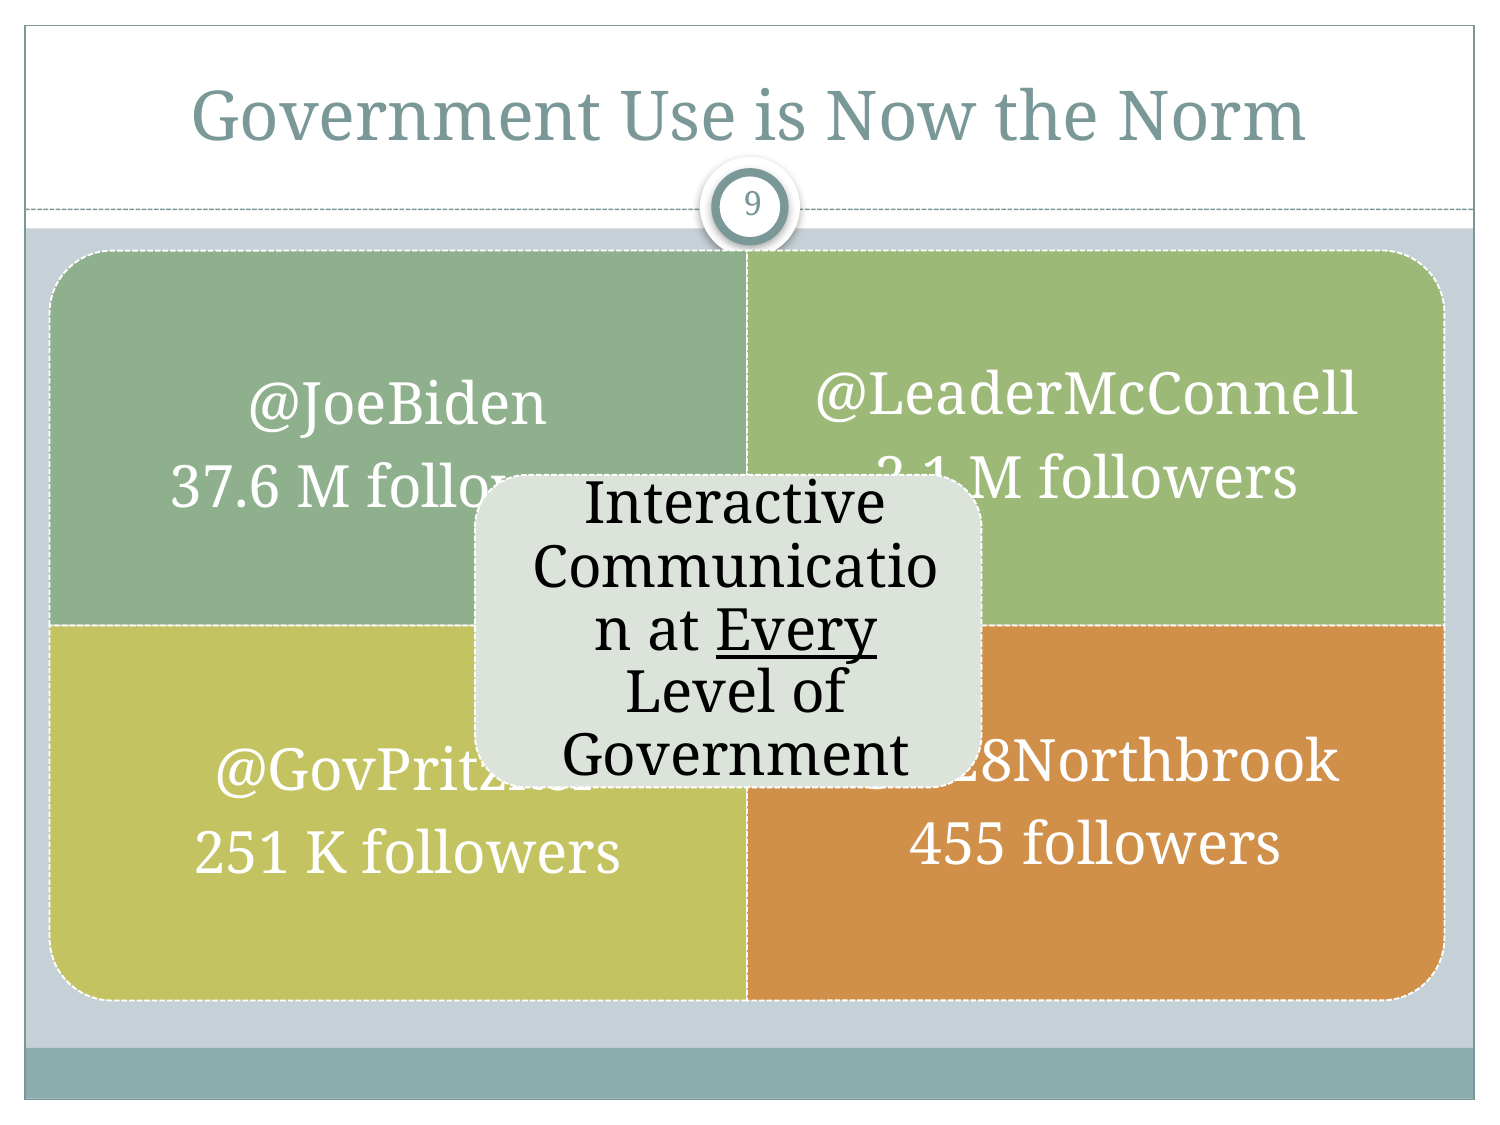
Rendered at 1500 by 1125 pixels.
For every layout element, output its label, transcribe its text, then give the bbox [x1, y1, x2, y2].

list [49, 250, 1445, 1001]
slide_number 9 [715, 168, 791, 241]
title Government Use is Now the Norm [49, 37, 1450, 162]
